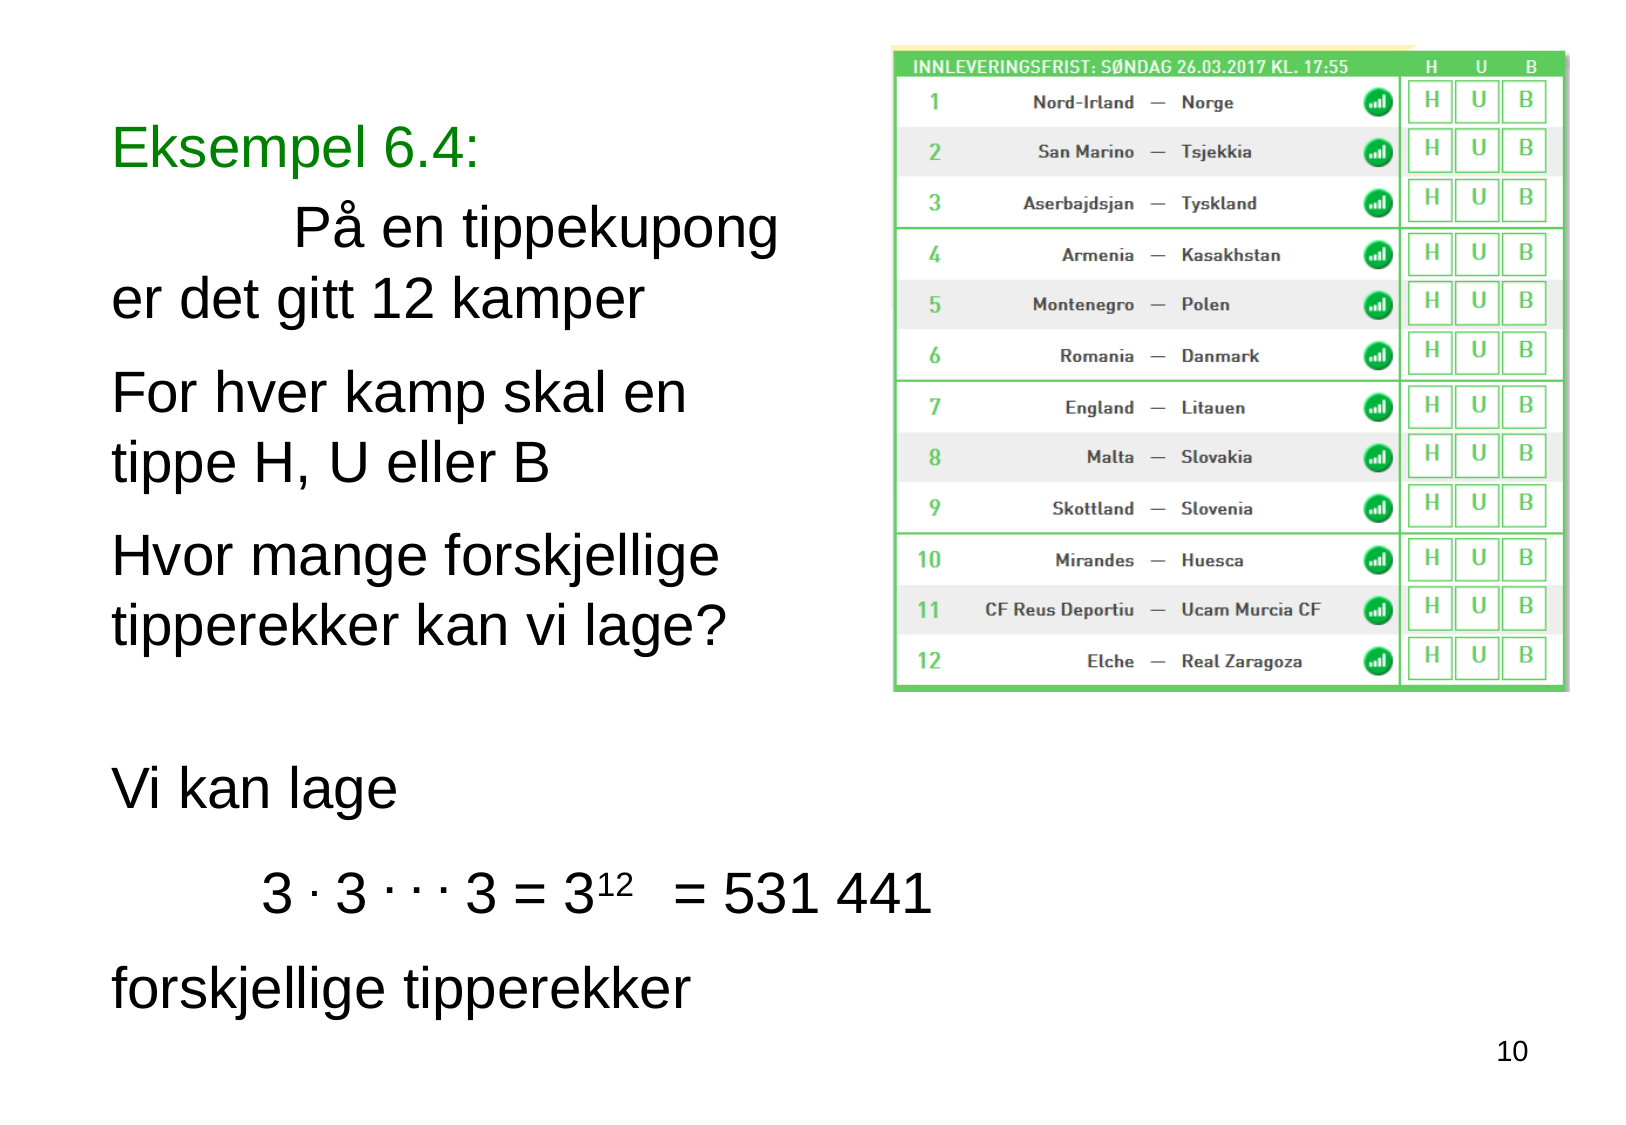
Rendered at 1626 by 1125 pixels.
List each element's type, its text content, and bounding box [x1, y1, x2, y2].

text_box = 531 441 [658, 848, 1191, 933]
text_box Eksempel 6.4: På en tippekupong er det gitt 12 kamper For hver kamp skal en tippe H, U eller B Hvor mange forskjellige tipperekker kan vi lage? [96, 93, 813, 665]
slide_number 10 [1164, 1024, 1544, 1103]
text_box Vi kan lage 3 . 3 . . . 3 = 312 forskjellige tipperekker [96, 742, 1479, 1028]
picture [890, 45, 1570, 692]
